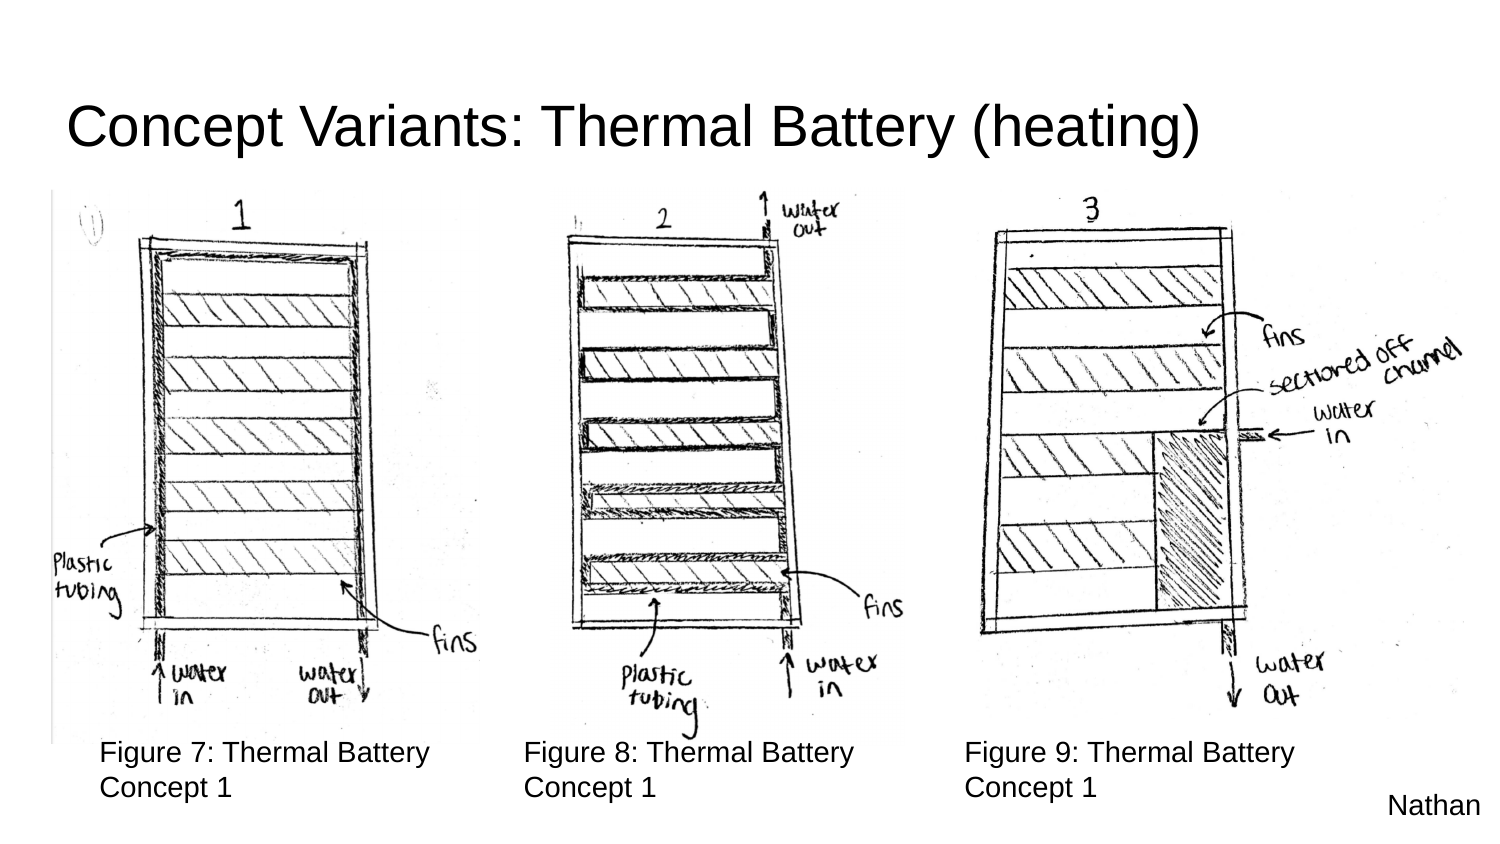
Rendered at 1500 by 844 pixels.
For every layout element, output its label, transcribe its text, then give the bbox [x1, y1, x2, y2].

text_box Figure 8: Thermal Battery Concept 1 [508, 718, 872, 813]
text_box Nathan [1372, 771, 1500, 844]
text_box Figure 7: Thermal Battery Concept 1 [84, 718, 447, 813]
picture [0, 188, 1464, 746]
text_box Figure 9: Thermal Battery Concept 1 [949, 718, 1312, 813]
title Concept Variants: Thermal Battery (heating) [51, 72, 1449, 167]
